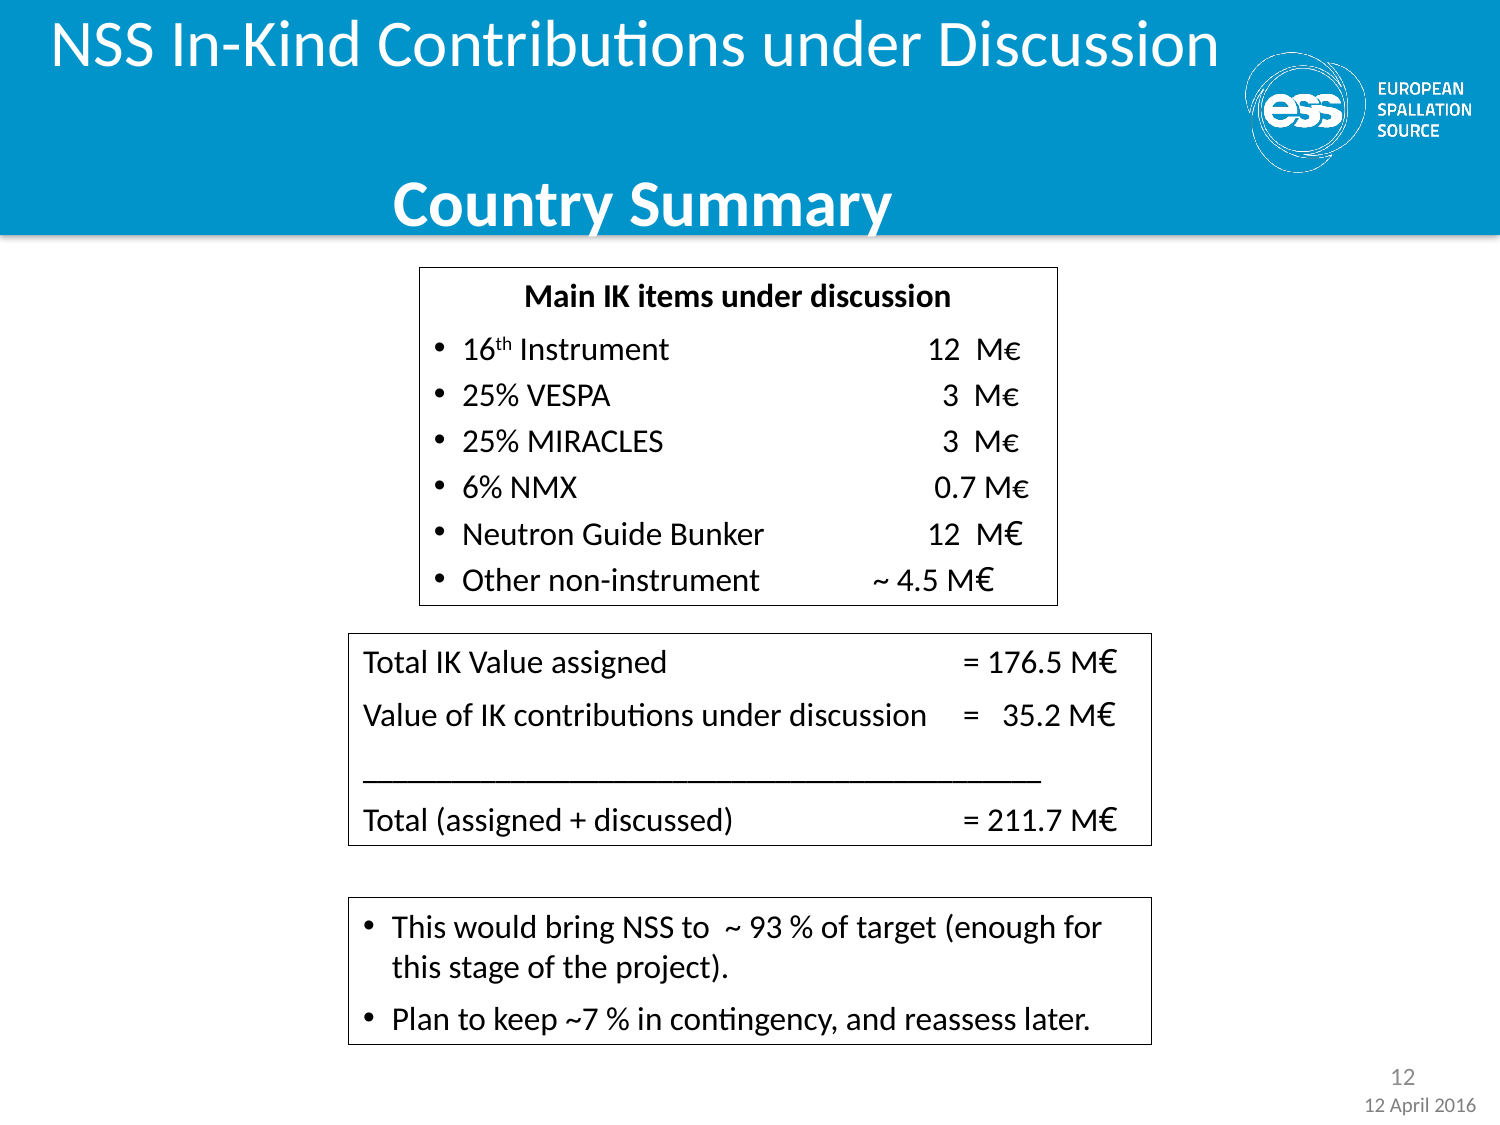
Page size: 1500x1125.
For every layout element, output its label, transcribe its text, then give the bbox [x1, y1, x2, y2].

picture [590, 220, 602, 236]
picture [1409, 104, 1415, 115]
picture [434, 220, 457, 226]
picture [541, 220, 556, 226]
picture [470, 220, 495, 226]
text_box Total IK Value assigned = 176.5 M€ Value of IK contributions under discussion = 35.2 M€ ______________________________________________ Total (assigned + discussed) = 211.7 M€ [348, 633, 1152, 846]
title NSS In-Kind Contributions under Discussion Country Summary [29, 19, 1258, 220]
picture [632, 220, 655, 226]
picture [1436, 104, 1444, 115]
picture [401, 220, 426, 226]
picture [1264, 94, 1342, 127]
picture [1389, 104, 1393, 115]
picture [869, 220, 881, 236]
text_box This would bring NSS to ~ 93 % of target (enough for this stage of the project). Plan to keep ~7 % in contingency, and reassess later. [348, 897, 1152, 1045]
picture [1423, 83, 1430, 94]
picture [1443, 86, 1450, 93]
picture [1418, 104, 1423, 115]
text_box 12 April 2016 [1340, 1084, 1500, 1125]
picture [1400, 83, 1407, 94]
picture [808, 220, 833, 226]
picture [1432, 125, 1438, 136]
slide_number 12 [1080, 1045, 1431, 1106]
picture [1398, 109, 1406, 115]
picture [1454, 83, 1458, 94]
picture [1422, 125, 1428, 134]
picture [666, 220, 691, 226]
text_box Main IK items under discussion 16th Instrument 12 M€ 25% VESPA 3 M€ 25% MIRACLES 3 M€ 6% NMX 0.7 M€ Neutron Guide Bunker 12 M€ Other non-instrument ~ 4.5 M€ [419, 267, 1058, 606]
picture [1379, 83, 1385, 94]
